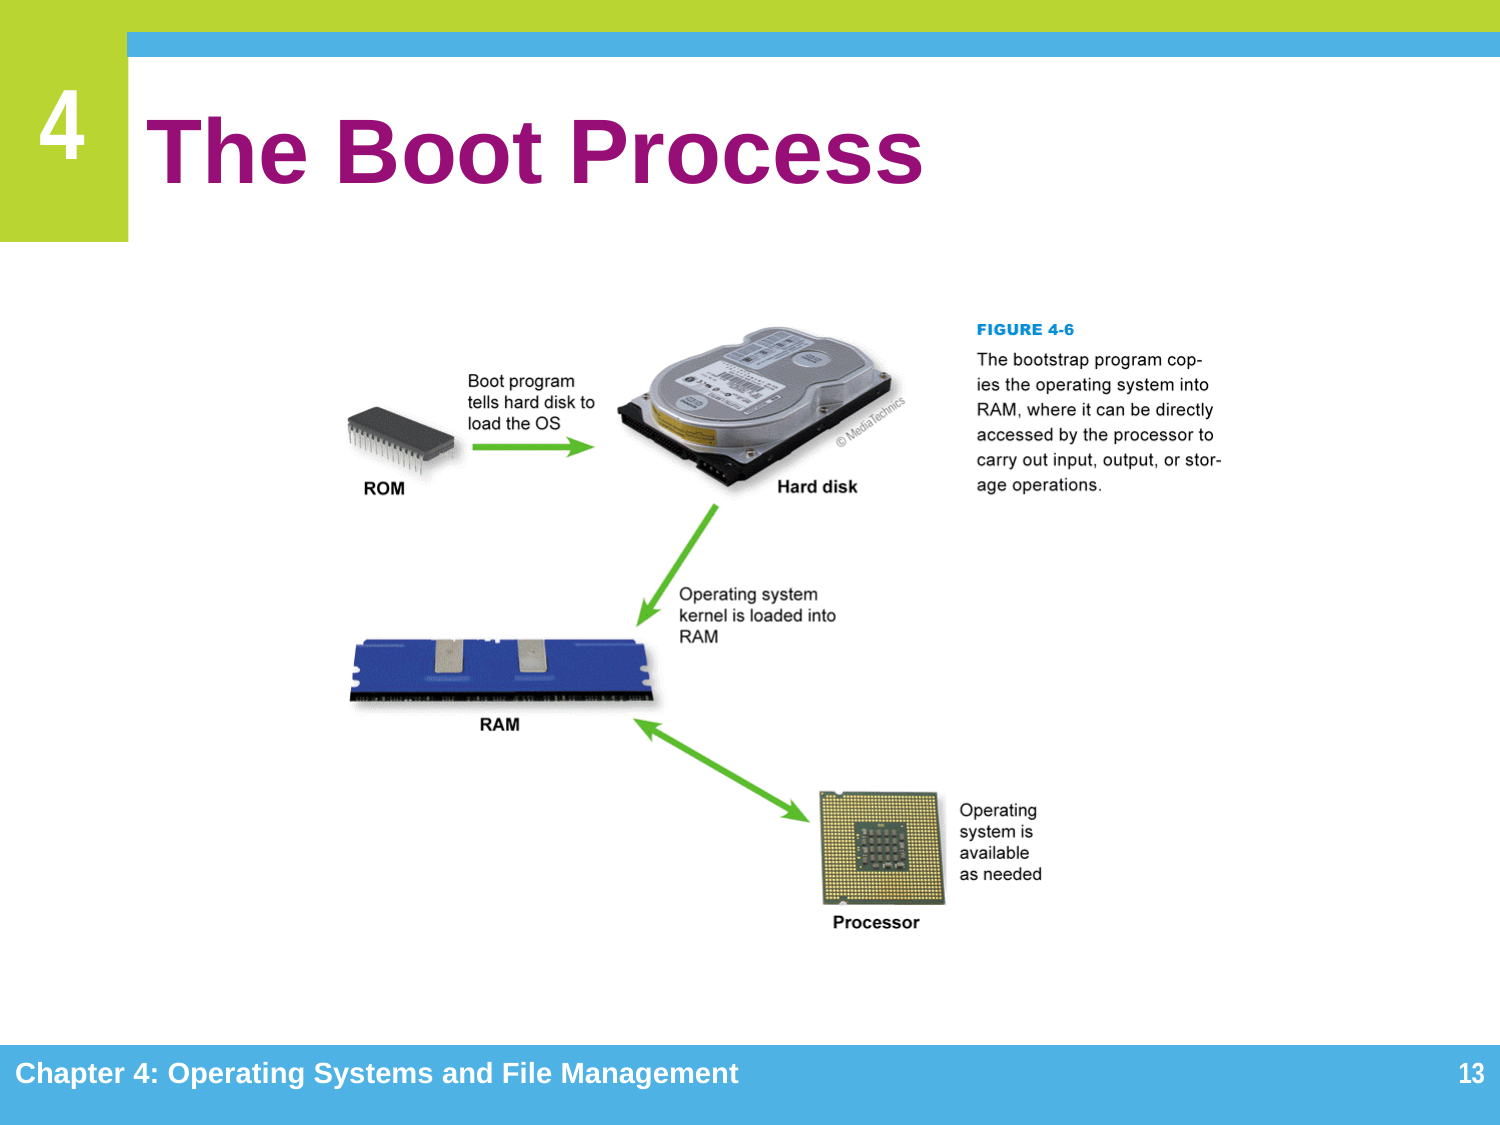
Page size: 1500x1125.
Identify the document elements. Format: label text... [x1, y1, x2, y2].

footer Chapter 4: Operating Systems and File Management [0, 1046, 1149, 1125]
title The Boot Process [131, 60, 1500, 234]
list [343, 323, 1221, 930]
slide_number 13 [1149, 1046, 1500, 1125]
